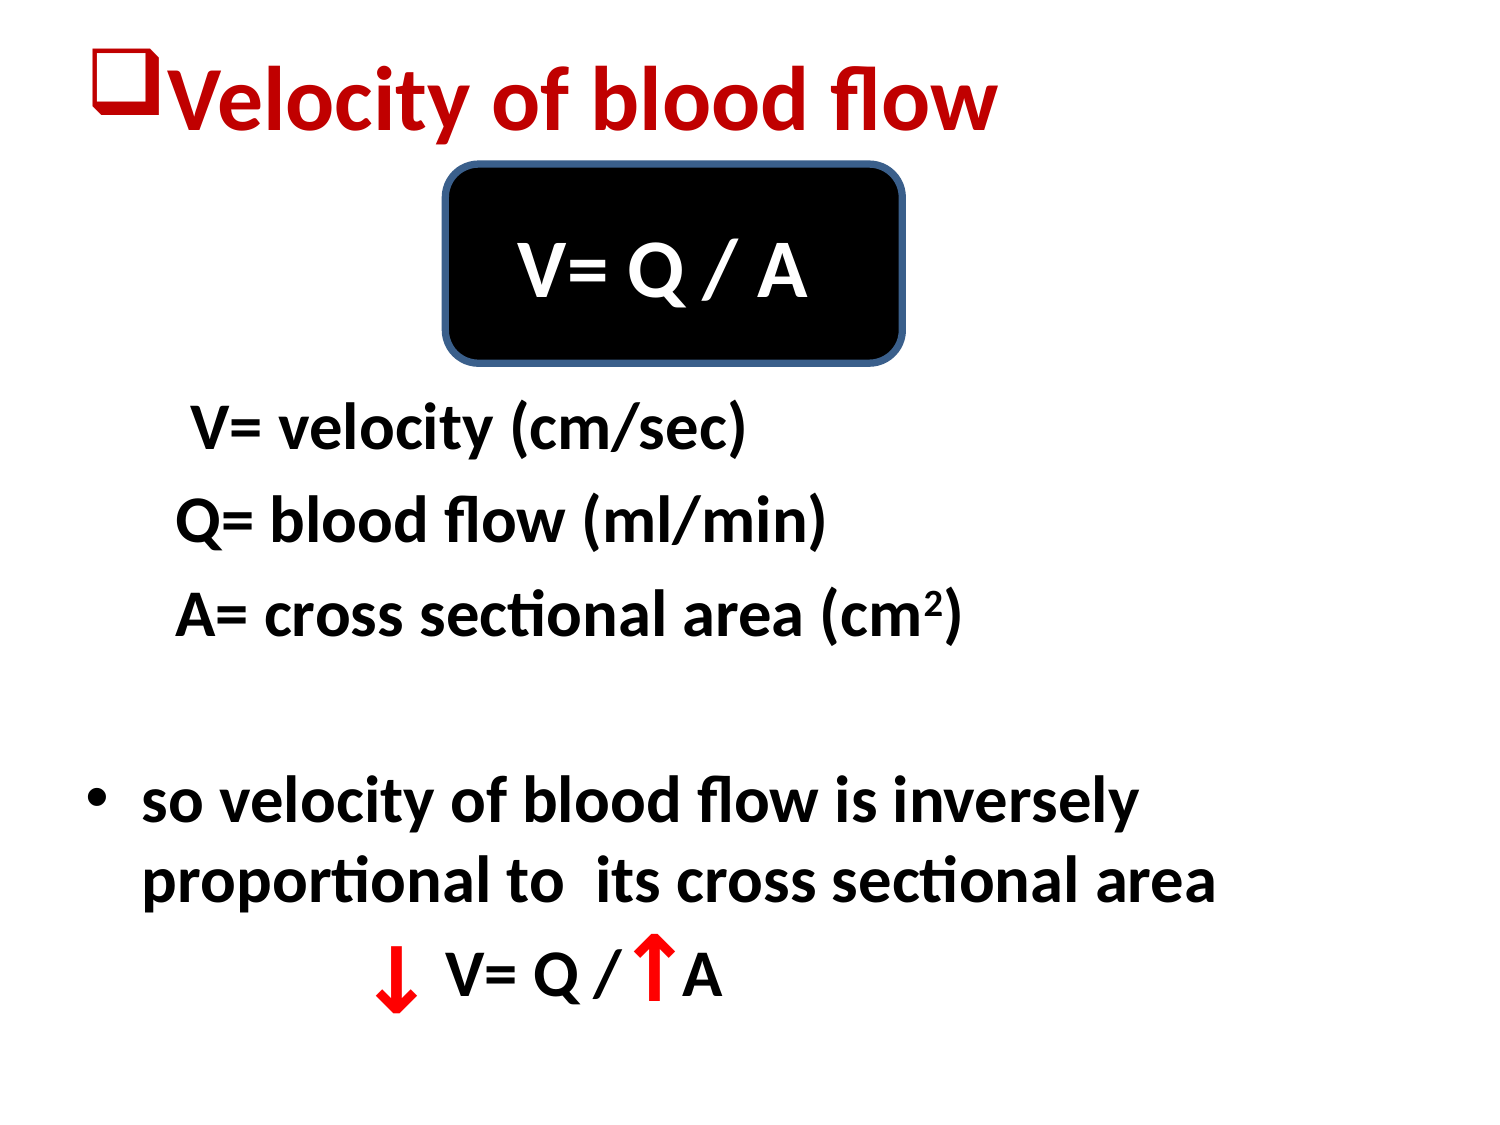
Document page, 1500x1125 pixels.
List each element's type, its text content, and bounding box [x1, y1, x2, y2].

title Velocity of blood flow [70, 0, 1421, 188]
text_box ↑ [601, 902, 708, 1027]
text_box V= Q / A [443, 161, 905, 366]
text_box ↓ [343, 913, 451, 1039]
list V= velocity (cm/sec) Q= blood flow (ml/min) A= cross sectional area (cm2) so velocity of blood flow is inversely proportional to its cross sectional area V= Q / A [70, 375, 1421, 1125]
